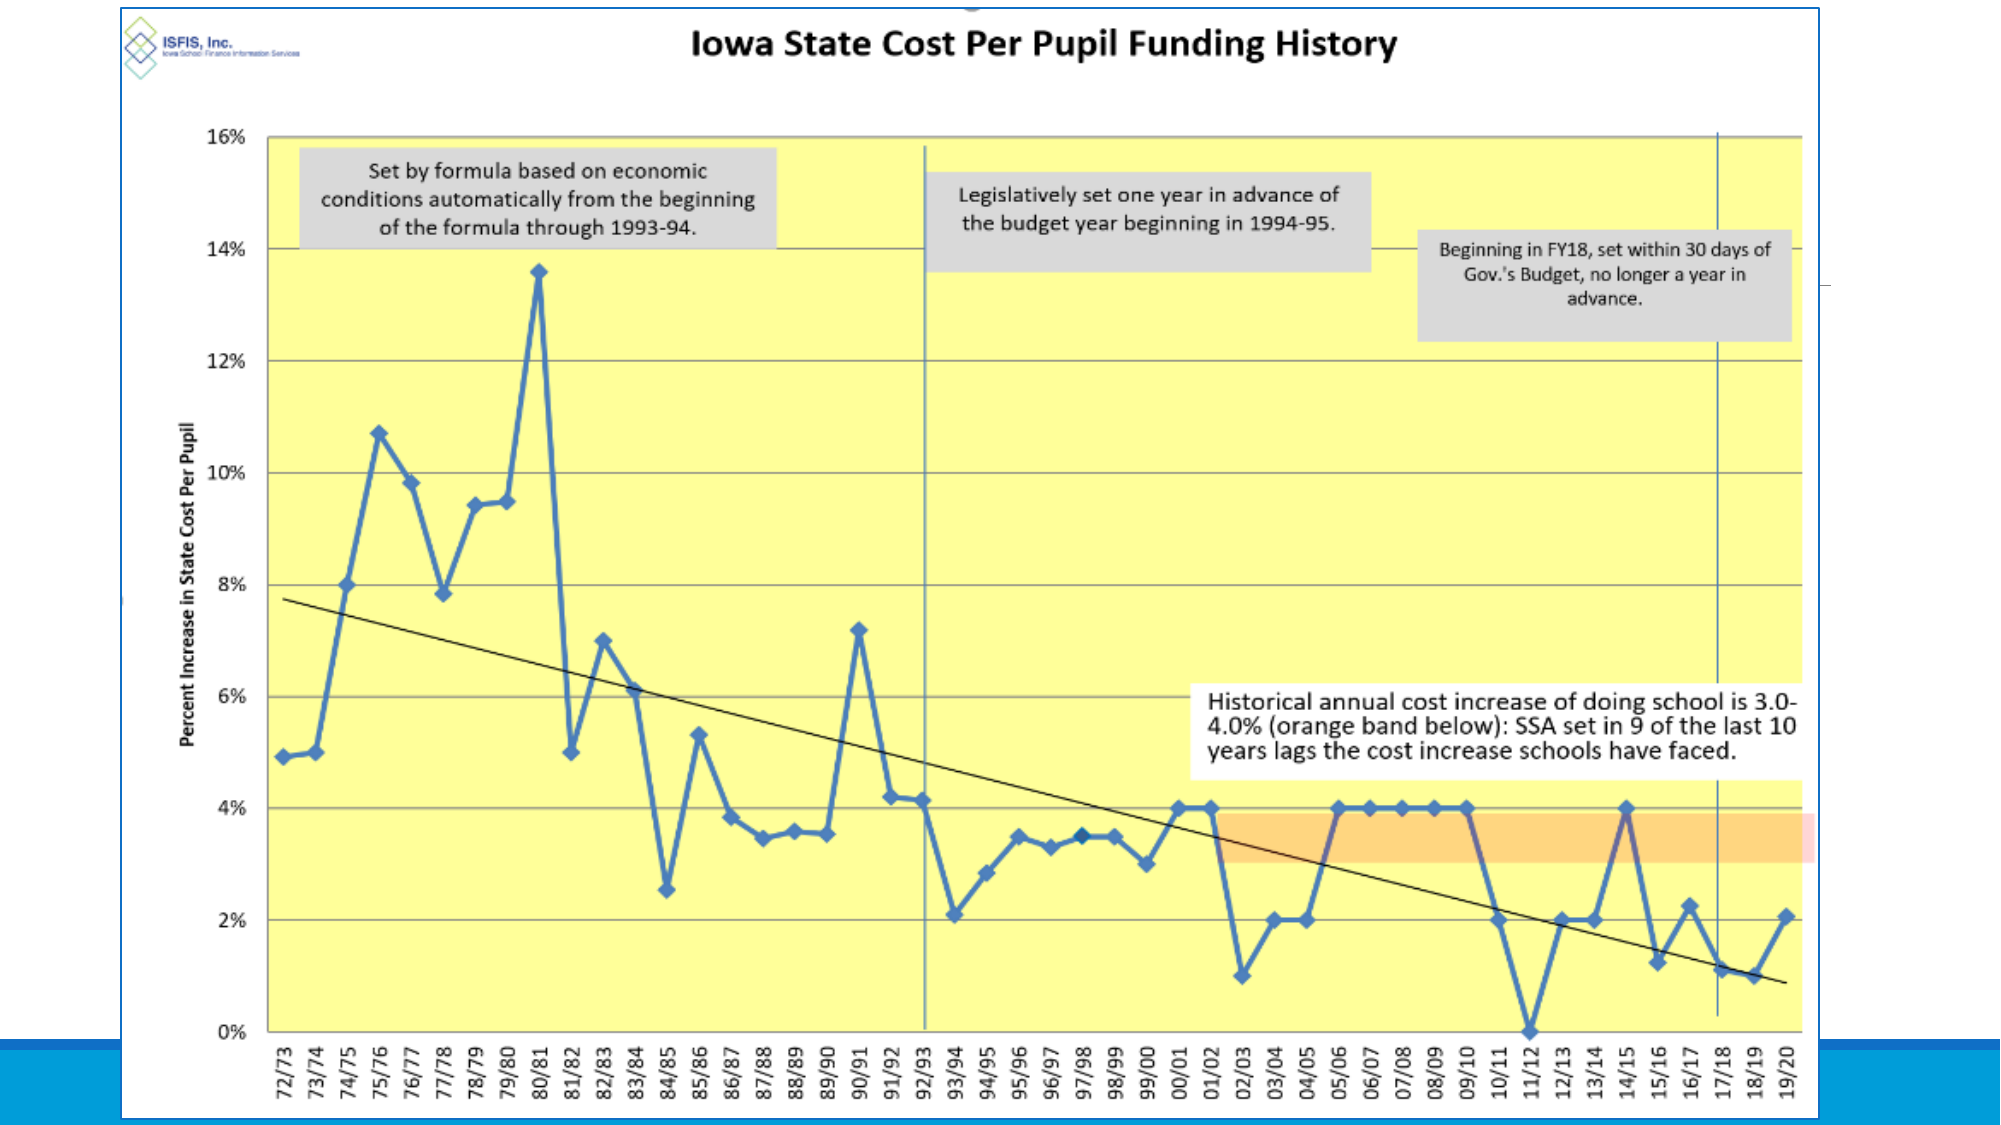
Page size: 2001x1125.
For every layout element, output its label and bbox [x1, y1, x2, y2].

list [121, 8, 1819, 1119]
